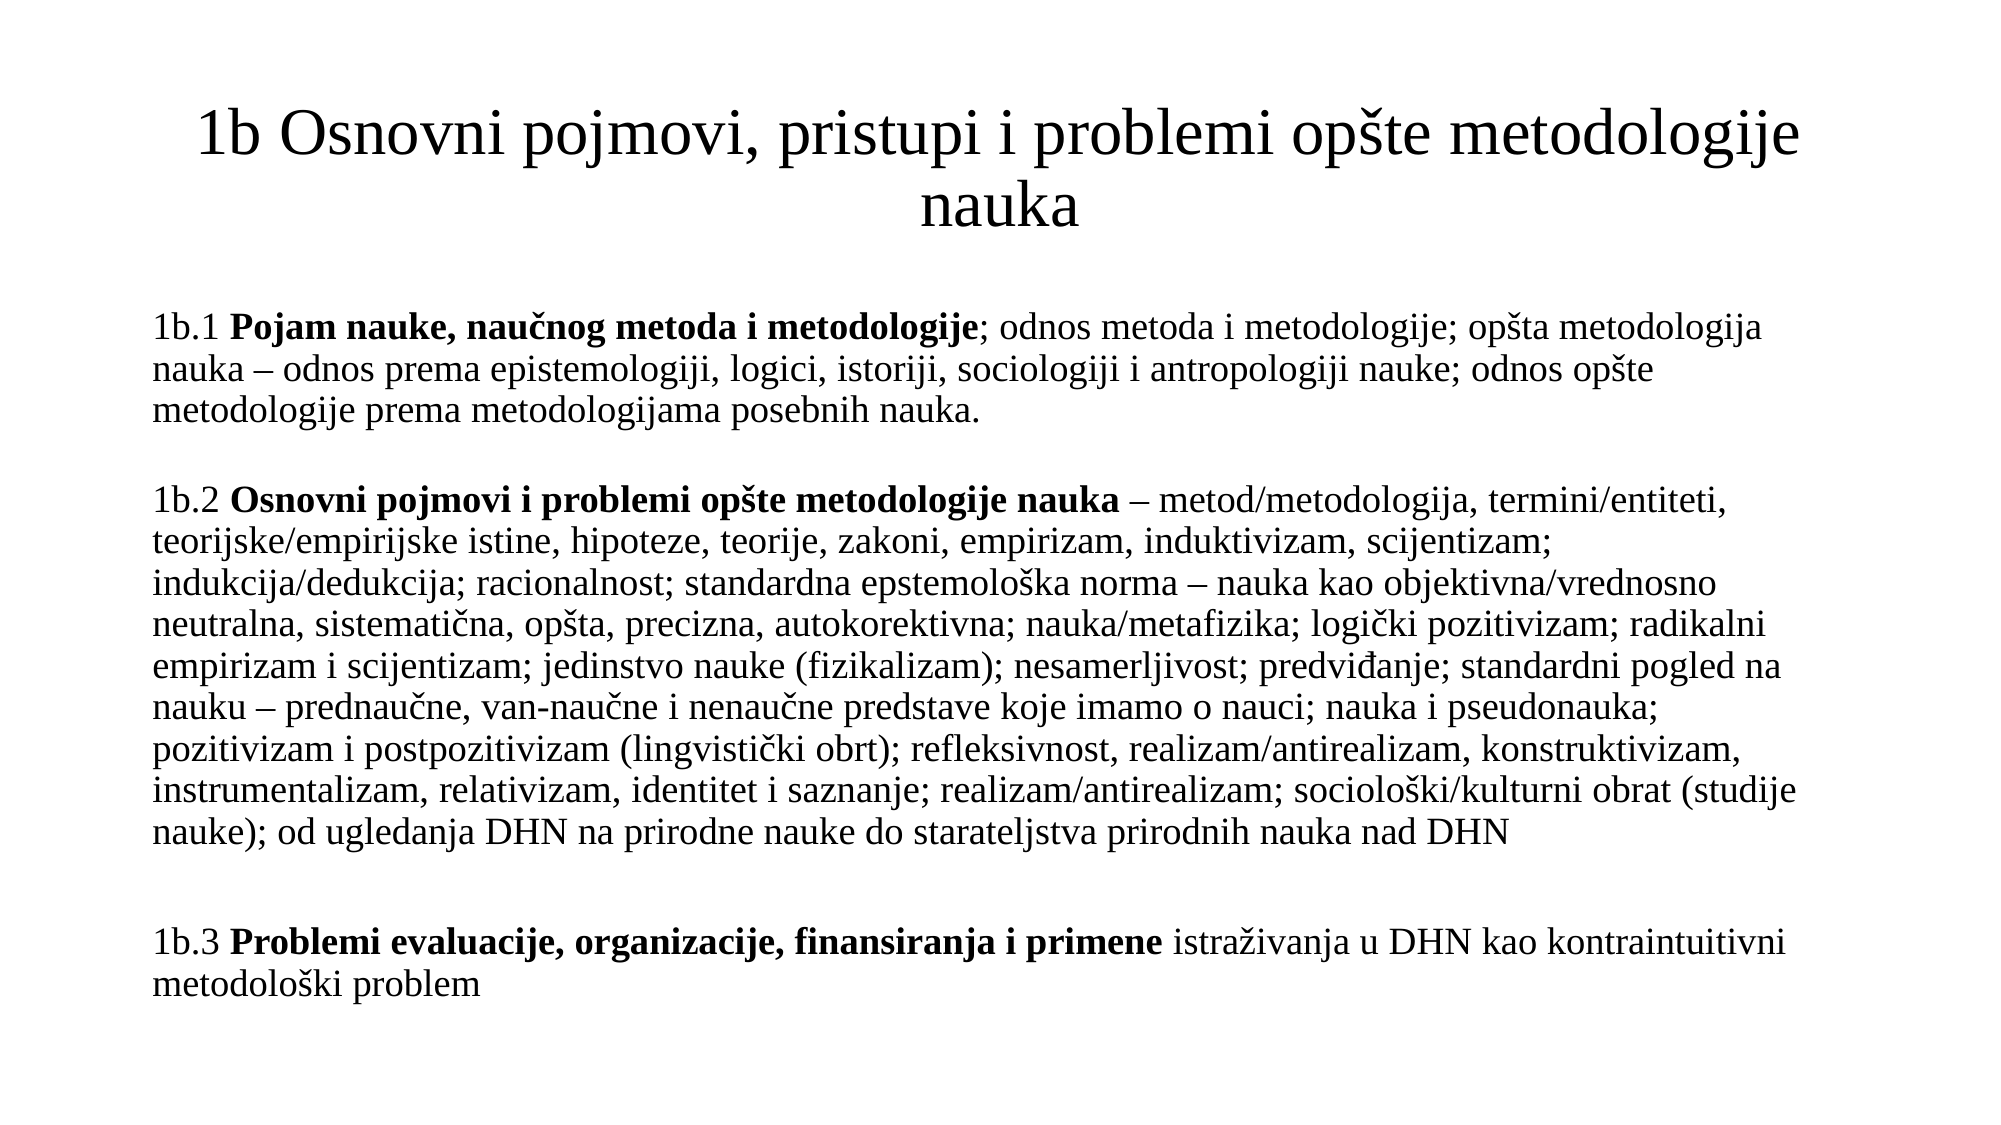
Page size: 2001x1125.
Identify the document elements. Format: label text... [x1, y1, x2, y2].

title 1b Osnovni pojmovi, pristupi i problemi opšte metodologije nauka [137, 59, 1863, 278]
list 1b.1 Pojam nauke, naučnog metoda i metodologije; odnos metoda i metodologije; opšta metodologija nauka – odnos prema epistemologiji, logici, istoriji, sociologiji i antropologiji nauke; odnos opšte metodologije prema metodologijama posebnih nauka. 1b.2 Osnovni pojmovi i problemi opšte metodologije nauka – metod/metodologija, termini/entiteti, teorijske/empirijske istine, hipoteze, teorije, zakoni, empirizam, induktivizam, scijentizam; indukcija/dedukcija; racionalnost; standardna epstemološka norma – nauka kao objektivna/vrednosno neutralna, sistematična, opšta, precizna, autokorektivna; nauka/metafizika; logički pozitivizam; radikalni empirizam i scijentizam; jedinstvo nauke (fizikalizam); nesamerljivost; predviđanje; standardni pogled na nauku – prednaučne, van-naučne i nenaučne predstave koje imamo o nauci; nauka i pseudonauka; pozitivizam i postpozitivizam (lingvistički obrt); refleksivnost, realizam/antirealizam, konstruktivizam, instrumentalizam, relativizam, identitet i saznanje; realizam/antirealizam; sociološki/kulturni obrat (studije nauke); od ugledanja DHN na prirodne nauke do starateljstva prirodnih nauka nad DHN 1b.3 Problemi evaluacije, organizacije, finansiranja i primene istraživanja u DHN kao kontraintuitivni metodološki problem [137, 299, 1863, 1014]
